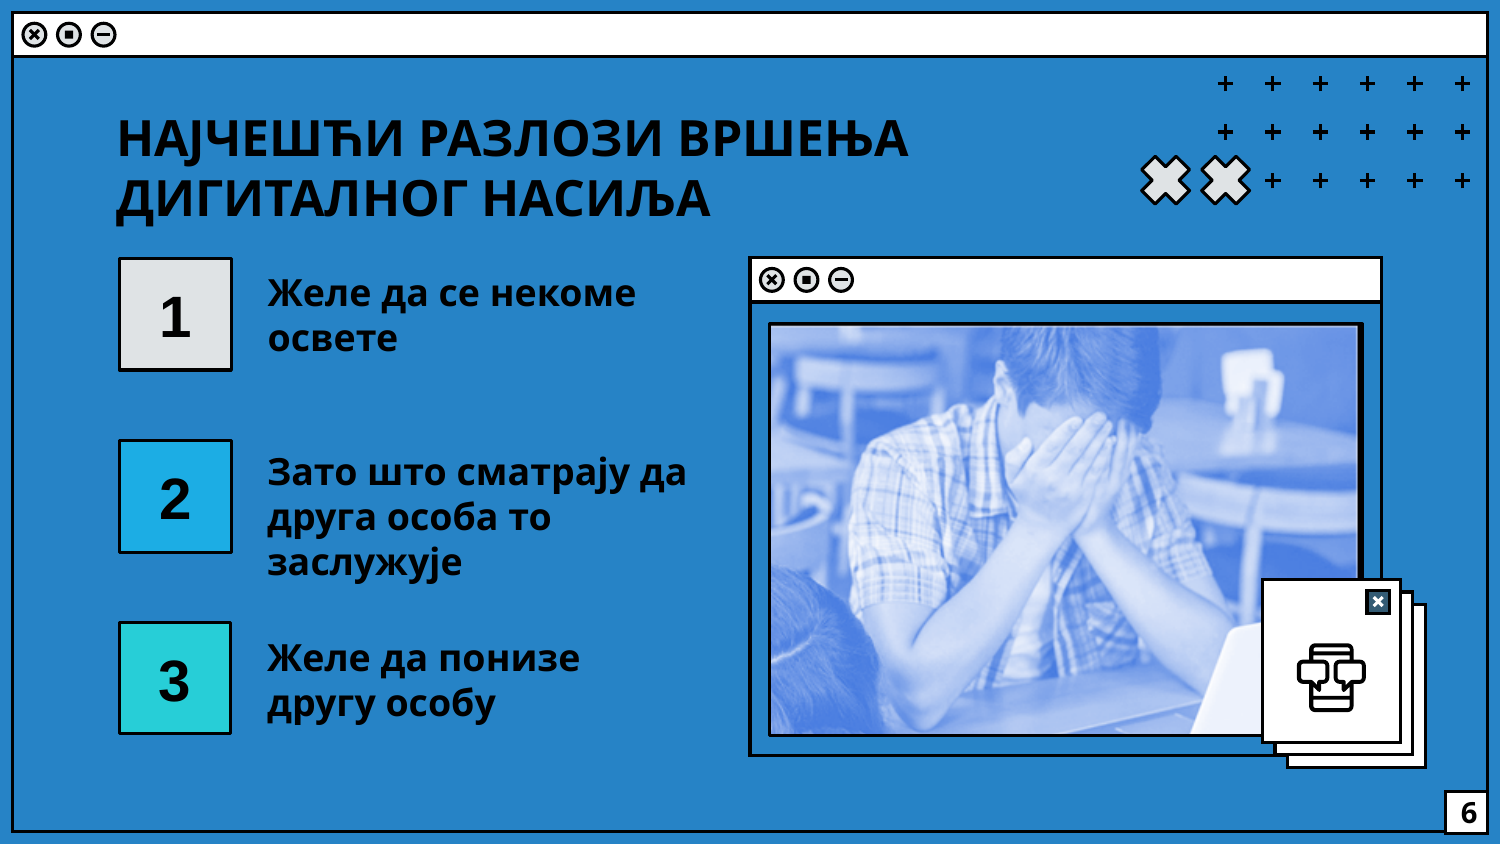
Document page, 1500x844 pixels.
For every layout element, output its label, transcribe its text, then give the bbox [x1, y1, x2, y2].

subtitle Желе да се некоме освете [252, 268, 678, 359]
text_box 3 [119, 622, 231, 734]
text_box 6 [1445, 791, 1488, 834]
picture [770, 325, 1361, 735]
text_box Зато што сматрају да друга особа то заслужује [251, 440, 719, 591]
text_box 2 [119, 440, 232, 553]
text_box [1262, 579, 1426, 768]
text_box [1171, 125, 1220, 235]
text_box 1 [119, 258, 232, 371]
text_box Желе да понизе другу особу [251, 626, 677, 732]
title НАЈЧЕШЋИ РАЗЛОЗИ ВРШЕЊА ДИГИТАЛНОГ НАСИЉА [101, 91, 1100, 222]
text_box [749, 257, 1382, 756]
